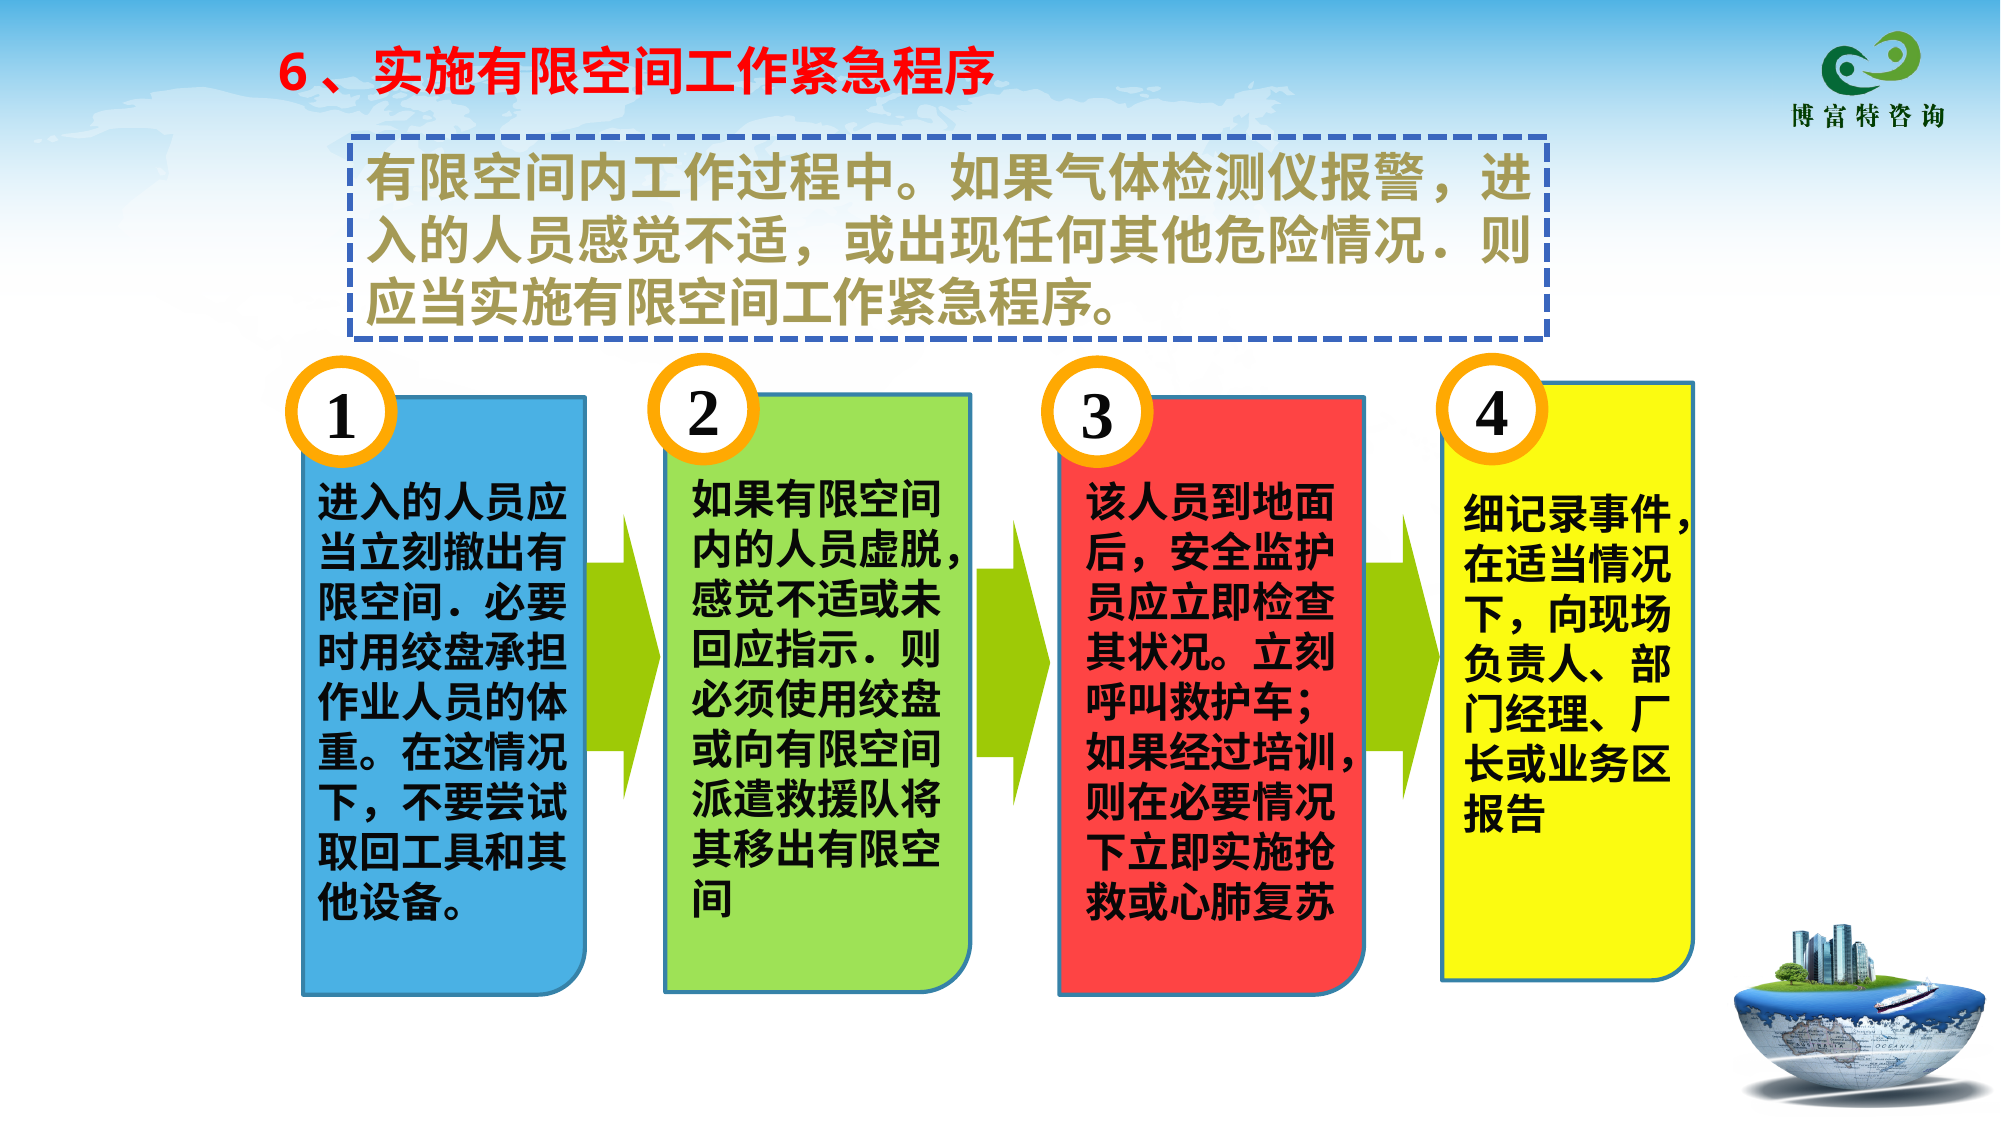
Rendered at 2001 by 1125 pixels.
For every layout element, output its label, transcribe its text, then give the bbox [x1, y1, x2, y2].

text_box 2 [653, 359, 754, 460]
text_box 进入的人员应当立刻撤出有限空间．必要时用绞盘承担作业人员的体重。在这情况下，不要尝试取回工具和其他设备。 [303, 468, 610, 934]
text_box 该人员到地面后，安全监护员应立即检查其状况。立刻呼叫救护车；如果经过培训，则在必要情况下立即实施抢救或心肺复苏 [1070, 468, 1379, 934]
text_box 6、实施有限空间工作紧急程序 [263, 30, 1012, 109]
picture [1772, 30, 1969, 131]
text_box [1366, 514, 1440, 800]
text_box 如果有限空间内的人员虚脱，感觉不适或未回应指示．则必须使用绞盘或向有限空间派遣救援队将其移出有限空间 [677, 465, 984, 931]
text_box 3 [1047, 361, 1148, 462]
text_box 4 [1442, 359, 1543, 460]
text_box 1 [291, 361, 392, 462]
picture [1726, 920, 2001, 1125]
text_box [1057, 395, 1367, 997]
text_box [663, 392, 973, 995]
text_box [1440, 380, 1696, 983]
text_box [976, 520, 1051, 806]
text_box 细记录事件，在适当情况下，向现场负责人、部门经理、厂长或业务区报告 [1448, 480, 1699, 846]
text_box [301, 395, 587, 997]
text_box 有限空间内工作过程中。如果气体检测仪报警，进入的人员感觉不适，或出现任何其他危险情况．则应当实施有限空间工作紧急程序。 [350, 137, 1547, 340]
text_box [586, 514, 661, 800]
